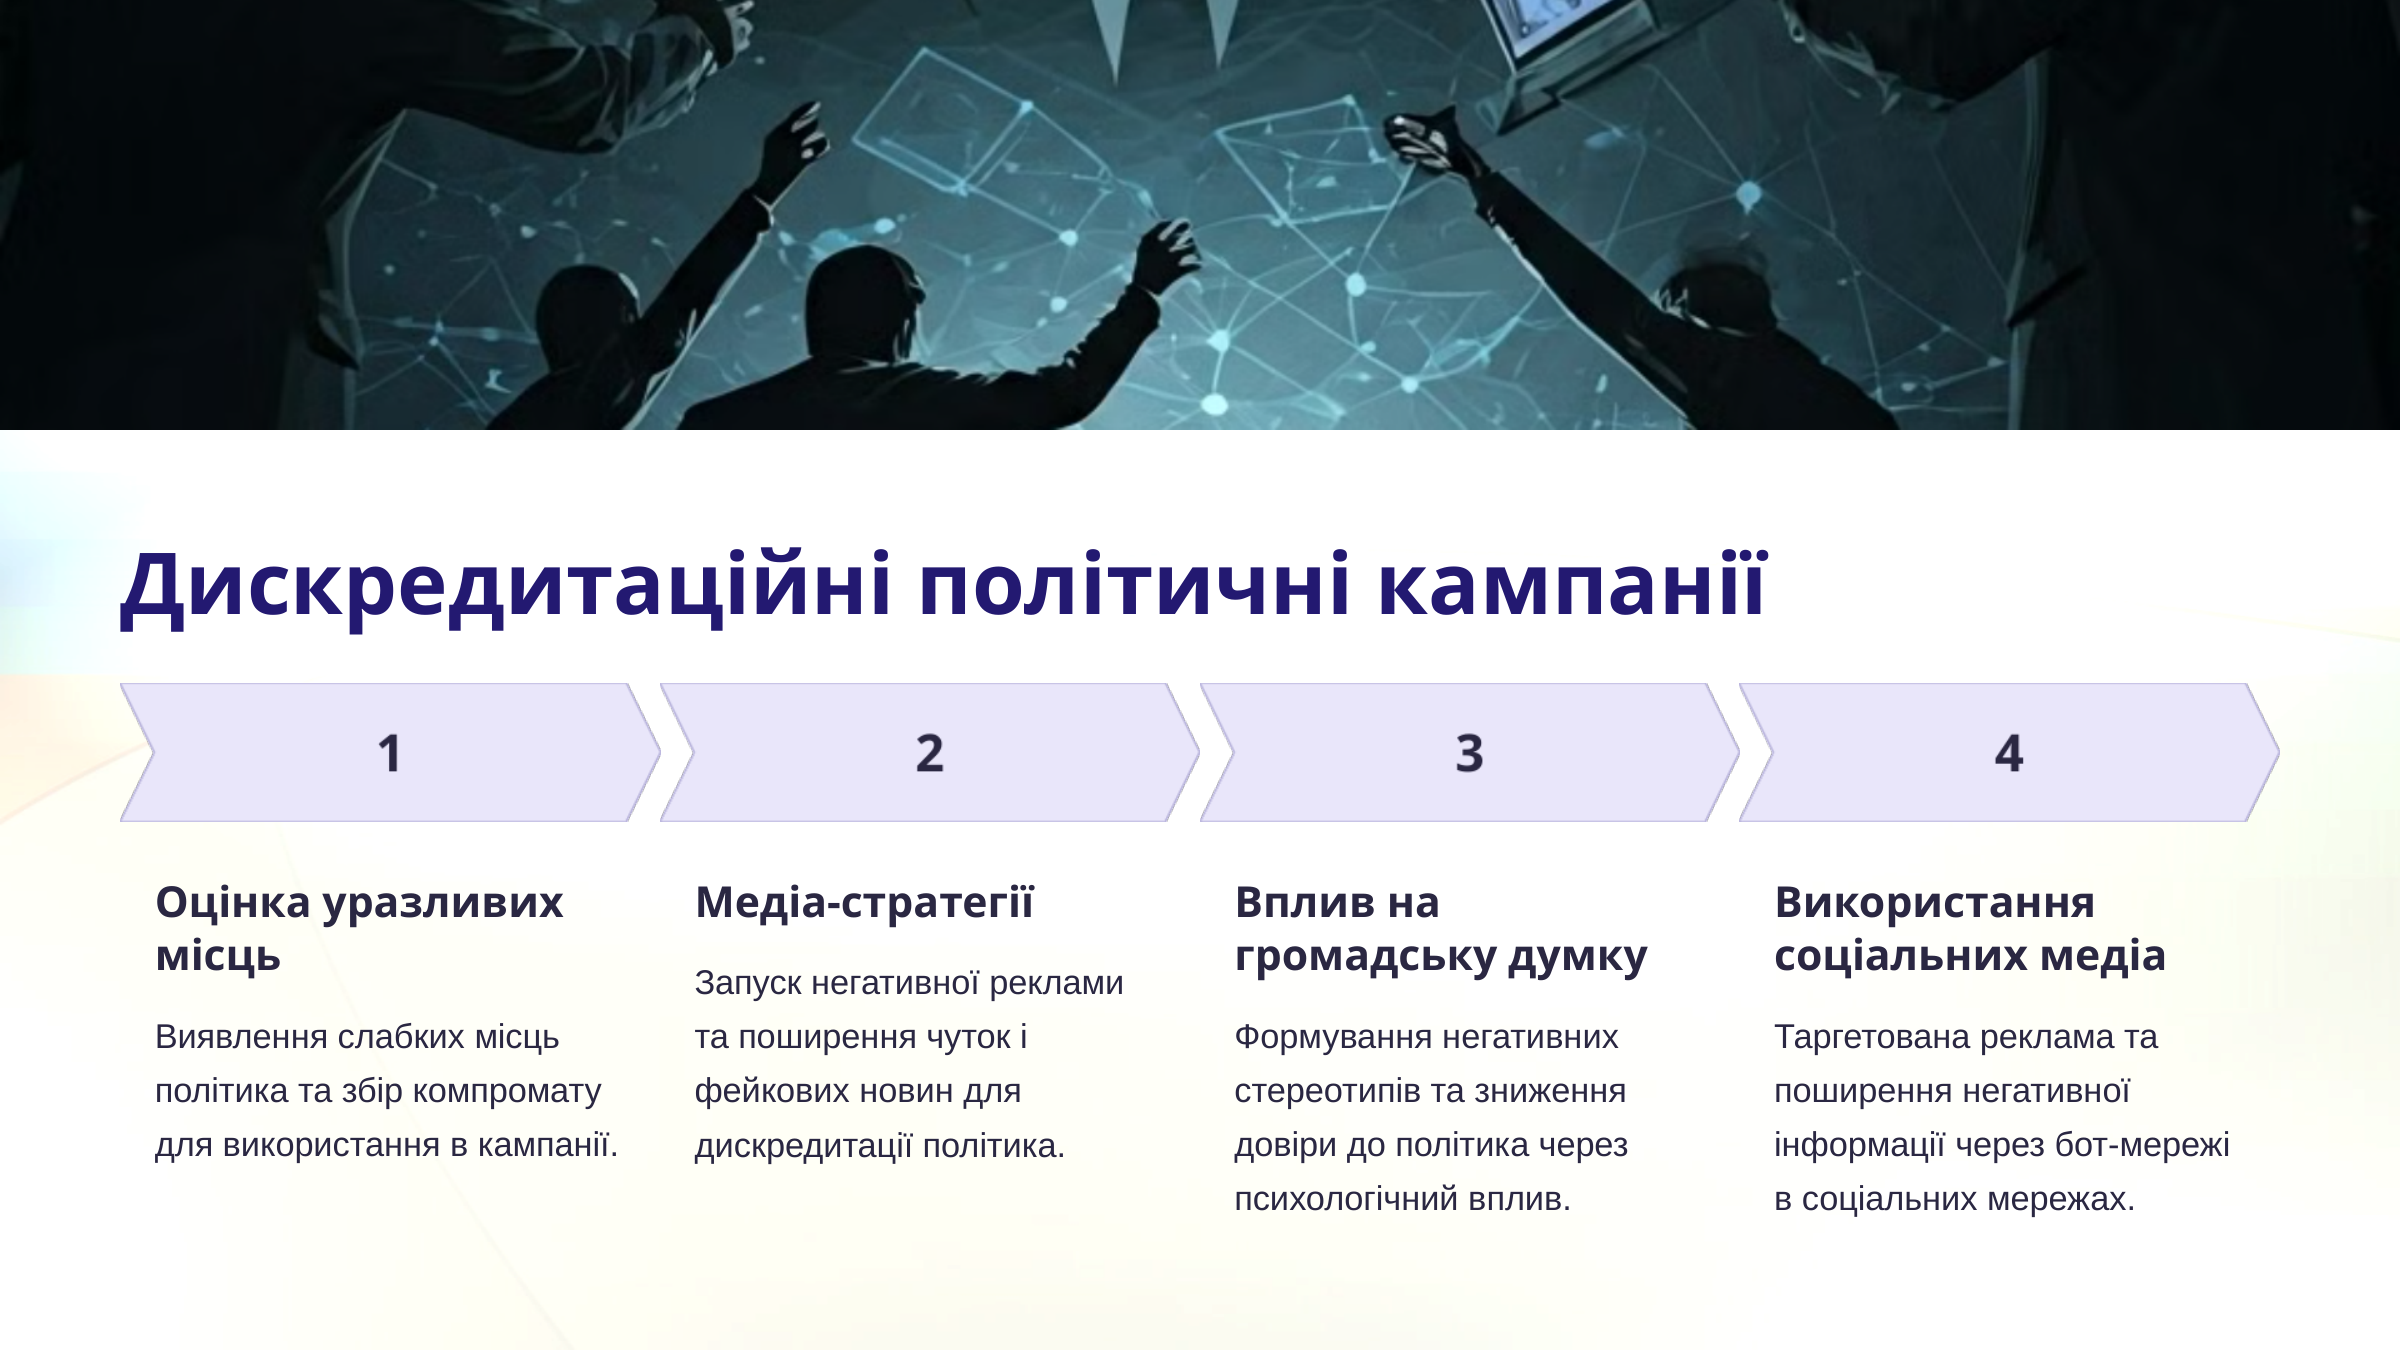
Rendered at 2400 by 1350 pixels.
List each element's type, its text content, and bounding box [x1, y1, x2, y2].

text_box Запуск негативної реклами та поширення чуток і фейкових новин для дискредитації політика. [694, 947, 1166, 1168]
text_box Вплив на громадську думку [1234, 872, 1706, 981]
picture [0, 0, 2400, 1350]
text_box Оцінка уразливих місць [154, 872, 626, 981]
text_box Медіа-стратегії [694, 872, 1125, 927]
text_box Дискредитаційні політичні кампанії [120, 524, 1767, 633]
text_box Використання соціальних медіа [1774, 872, 2246, 981]
text_box Виявлення слабких місць політика та збір компромату для використання в кампанії. [154, 1001, 626, 1167]
text_box Формування негативних стереотипів та зниження довіри до політика через психологічний вплив. [1234, 1001, 1706, 1222]
text_box Таргетована реклама та поширення негативної інформації через бот-мережі в соціальних мережах. [1774, 1001, 2246, 1222]
